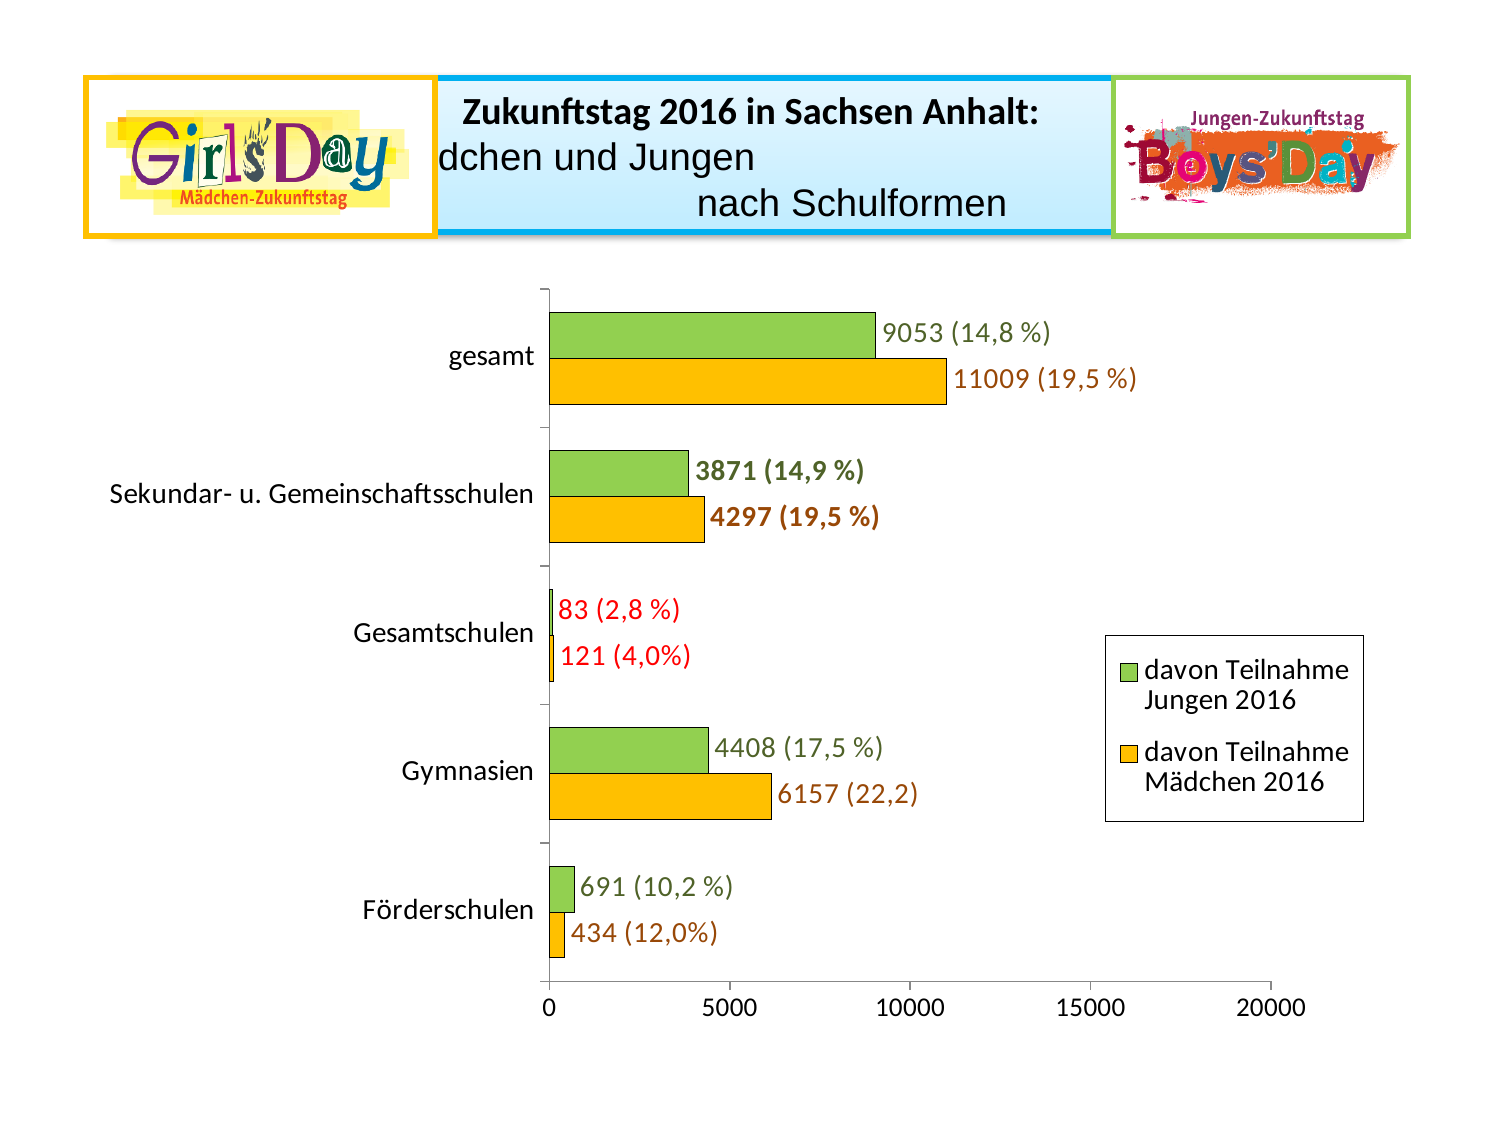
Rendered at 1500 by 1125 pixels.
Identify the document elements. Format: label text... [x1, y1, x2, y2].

title Zukunftstag 2016 in Sachsen Anhalt: Teilnahme der Mädchen und Jungen nach Schulformen [438, 77, 1111, 232]
picture [1115, 79, 1407, 234]
chart [100, 278, 1400, 1095]
picture [88, 79, 433, 234]
